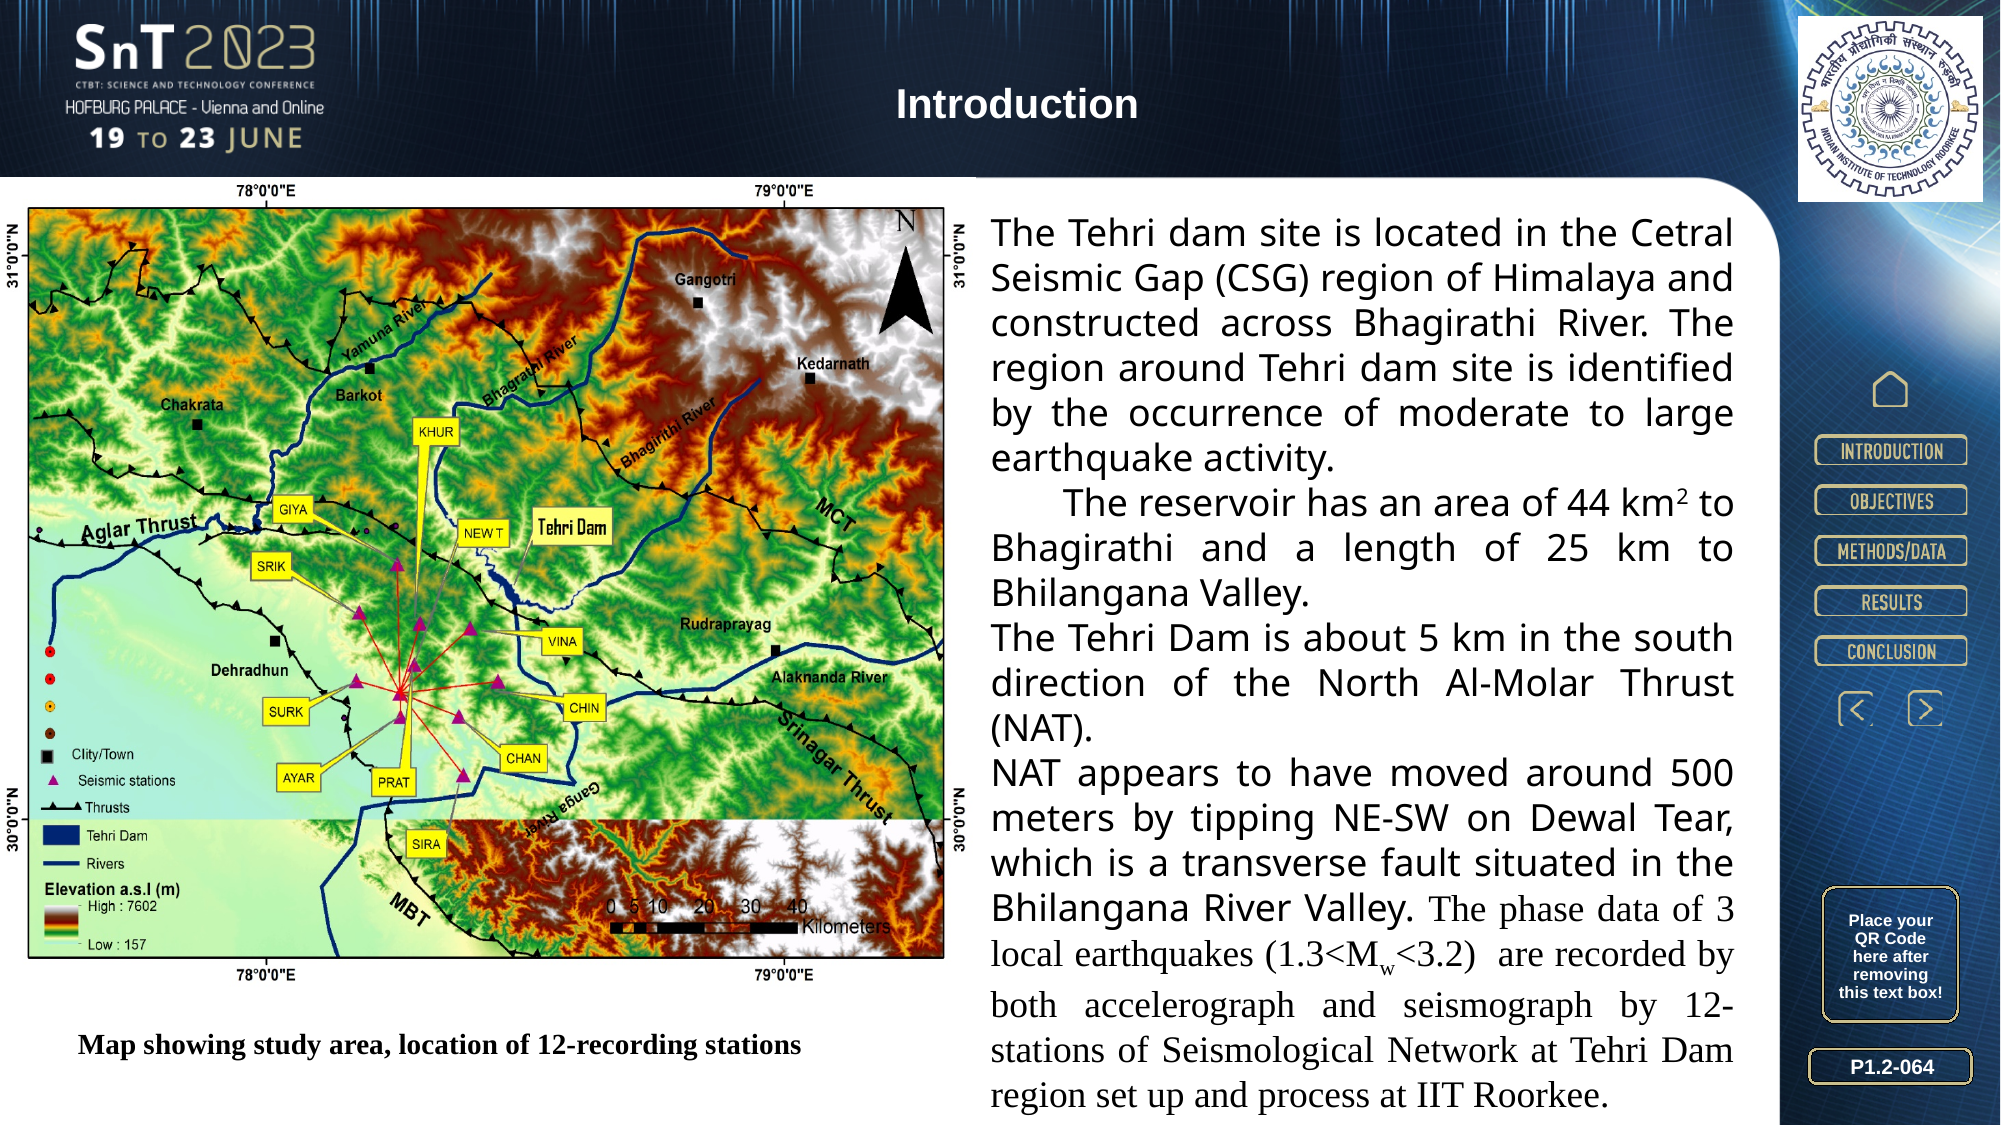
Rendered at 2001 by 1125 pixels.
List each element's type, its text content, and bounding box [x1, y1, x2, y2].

text_box Introduction [359, 43, 1676, 136]
text_box Place your QR Code here after removing this text box! [1823, 896, 1958, 1018]
text_box P1.2-064 [1766, 1030, 2000, 1105]
picture [0, 0, 2001, 1125]
text_box Map showing study area, location of 12-recording stations [39, 1017, 848, 1068]
text_box The Tehri dam site is located in the Cetral Seismic Gap (CSG) region of Himalaya and constructed across Bhagirathi River. The region around Tehri dam site is identified by the occurrence of moderate to large earthquake activity. The reservoir has an area of 44 km2 to Bhagirathi and a length of 25 km to Bhilangana Valley. The Tehri Dam is about 5 km in the south direction of the North Al-Molar Thrust (NAT). NAT appears to have moved around 500 meters by tipping NE-SW on Dewal Tear, which is a transverse fault situated in the Bhilangana River Valley. The phase data of 3 local earthquakes (1.3<Mw<3.2) are recorded by both accelerograph and seismograph by 12-stations of Seismological Network at Tehri Dam region set up and process at IIT Roorkee. [975, 201, 1750, 1123]
